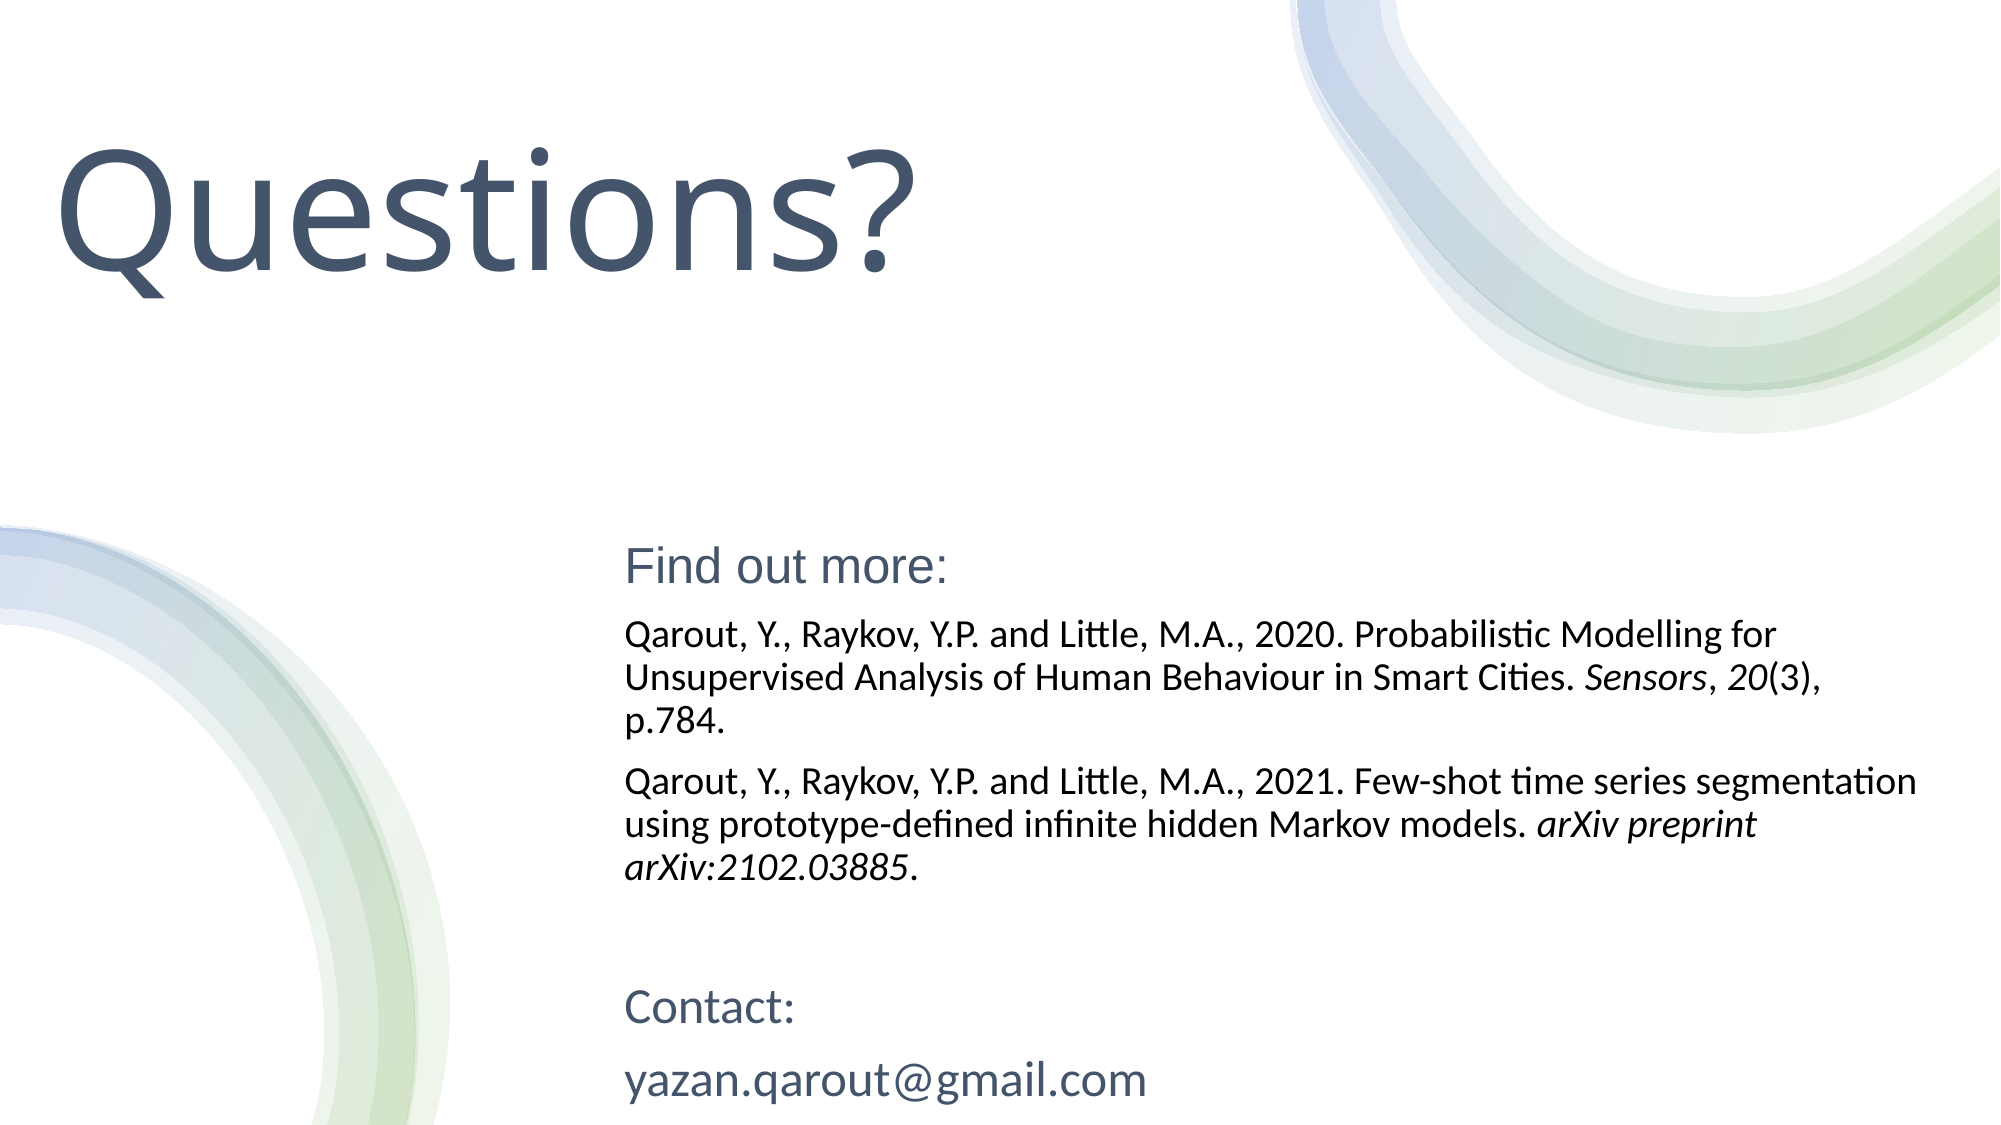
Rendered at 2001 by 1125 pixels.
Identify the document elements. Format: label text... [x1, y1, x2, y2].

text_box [0, 600, 525, 1051]
text_box [0, 0, 2000, 1125]
text_box Find out more: Qarout, Y., Raykov, Y.P. and Little, M.A., 2020. Probabilistic Modelling for Unsupervised Analysis of Human Behaviour in Smart Cities. Sensors, 20(3), p.784. Qarout, Y., Raykov, Y.P. and Little, M.A., 2021. Few-shot time series segmentation using prototype-defined infinite hidden Markov models. arXiv preprint arXiv:2102.03885. Contact: yazan.qarout@gmail.com [609, 532, 1940, 1120]
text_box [1290, 0, 2000, 434]
title Questions? [12, 65, 957, 368]
